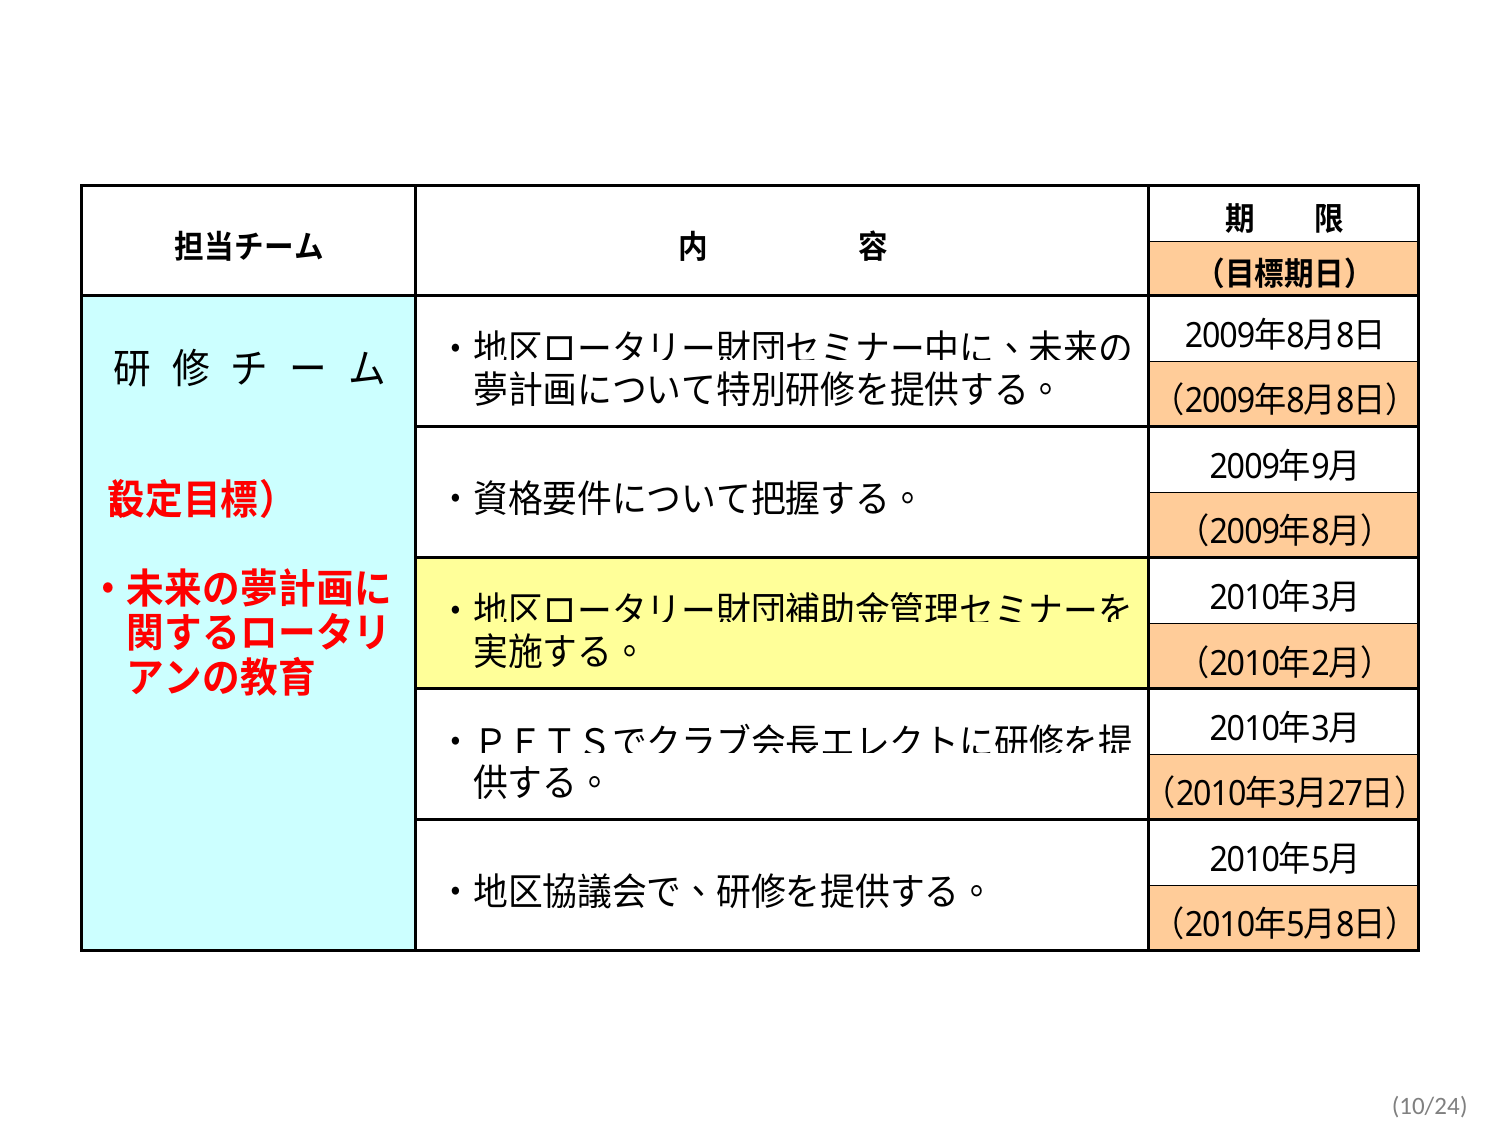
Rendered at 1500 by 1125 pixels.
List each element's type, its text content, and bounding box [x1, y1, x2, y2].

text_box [79, 184, 1421, 953]
text_box (10/24) [1352, 1082, 1483, 1125]
